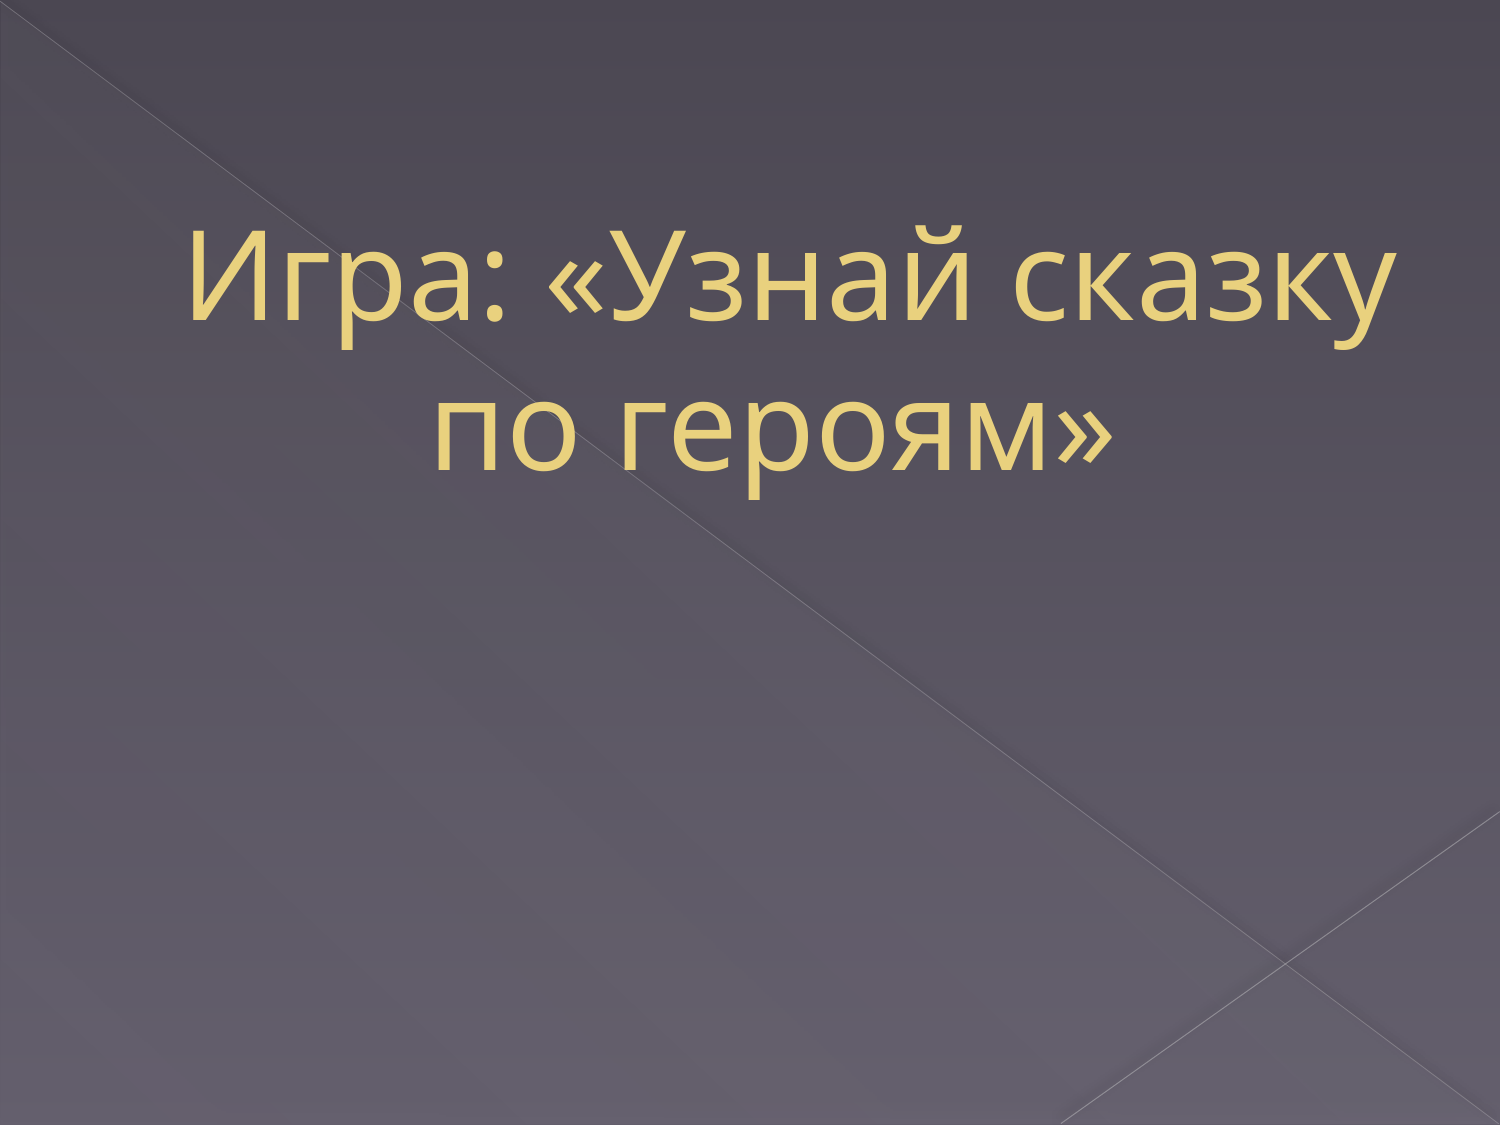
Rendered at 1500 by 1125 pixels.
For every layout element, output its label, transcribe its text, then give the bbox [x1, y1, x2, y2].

title Игра: «Узнай сказку по героям» [75, 43, 1425, 752]
